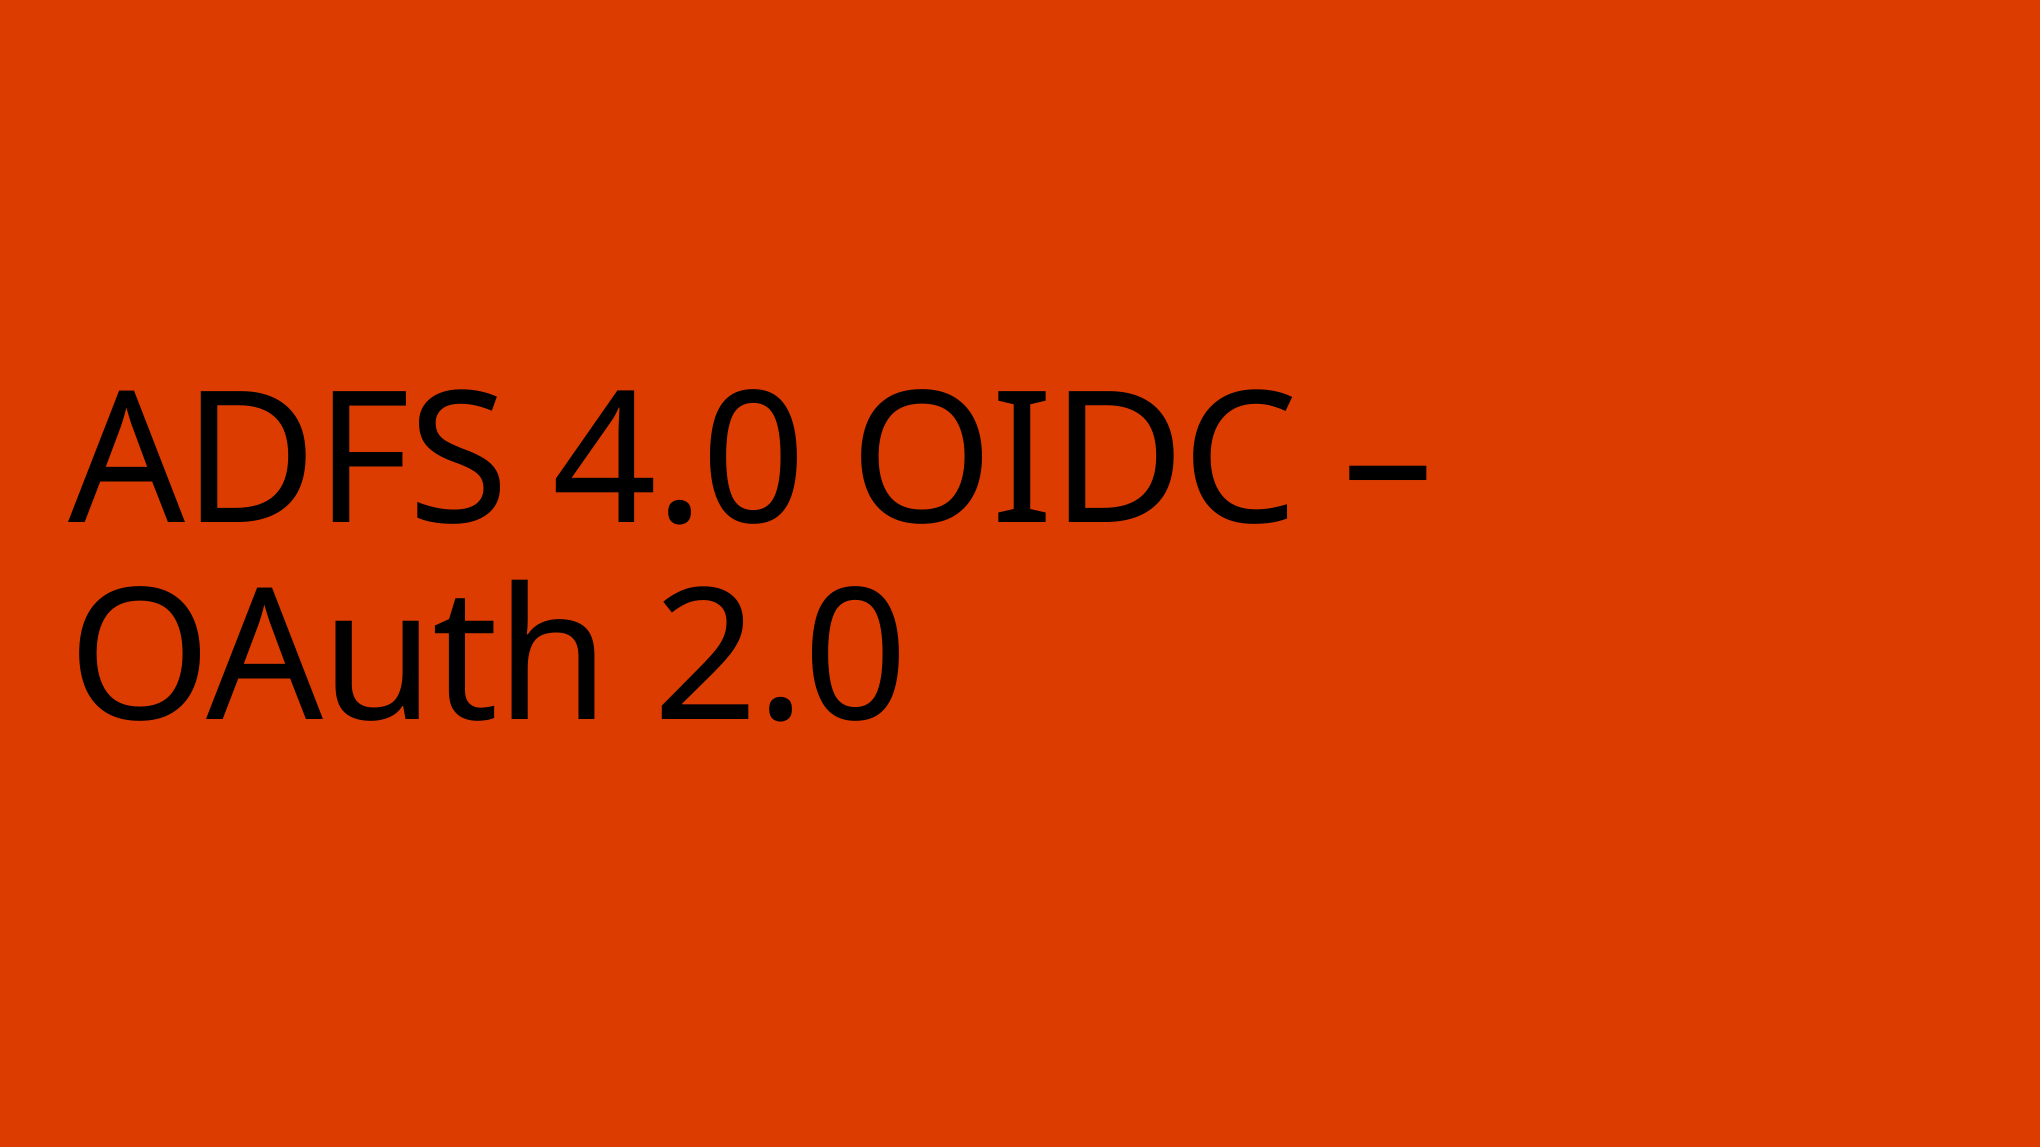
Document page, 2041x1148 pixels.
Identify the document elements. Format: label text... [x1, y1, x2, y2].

title ADFS 4.0 OIDC – OAuth 2.0 [45, 348, 1996, 764]
